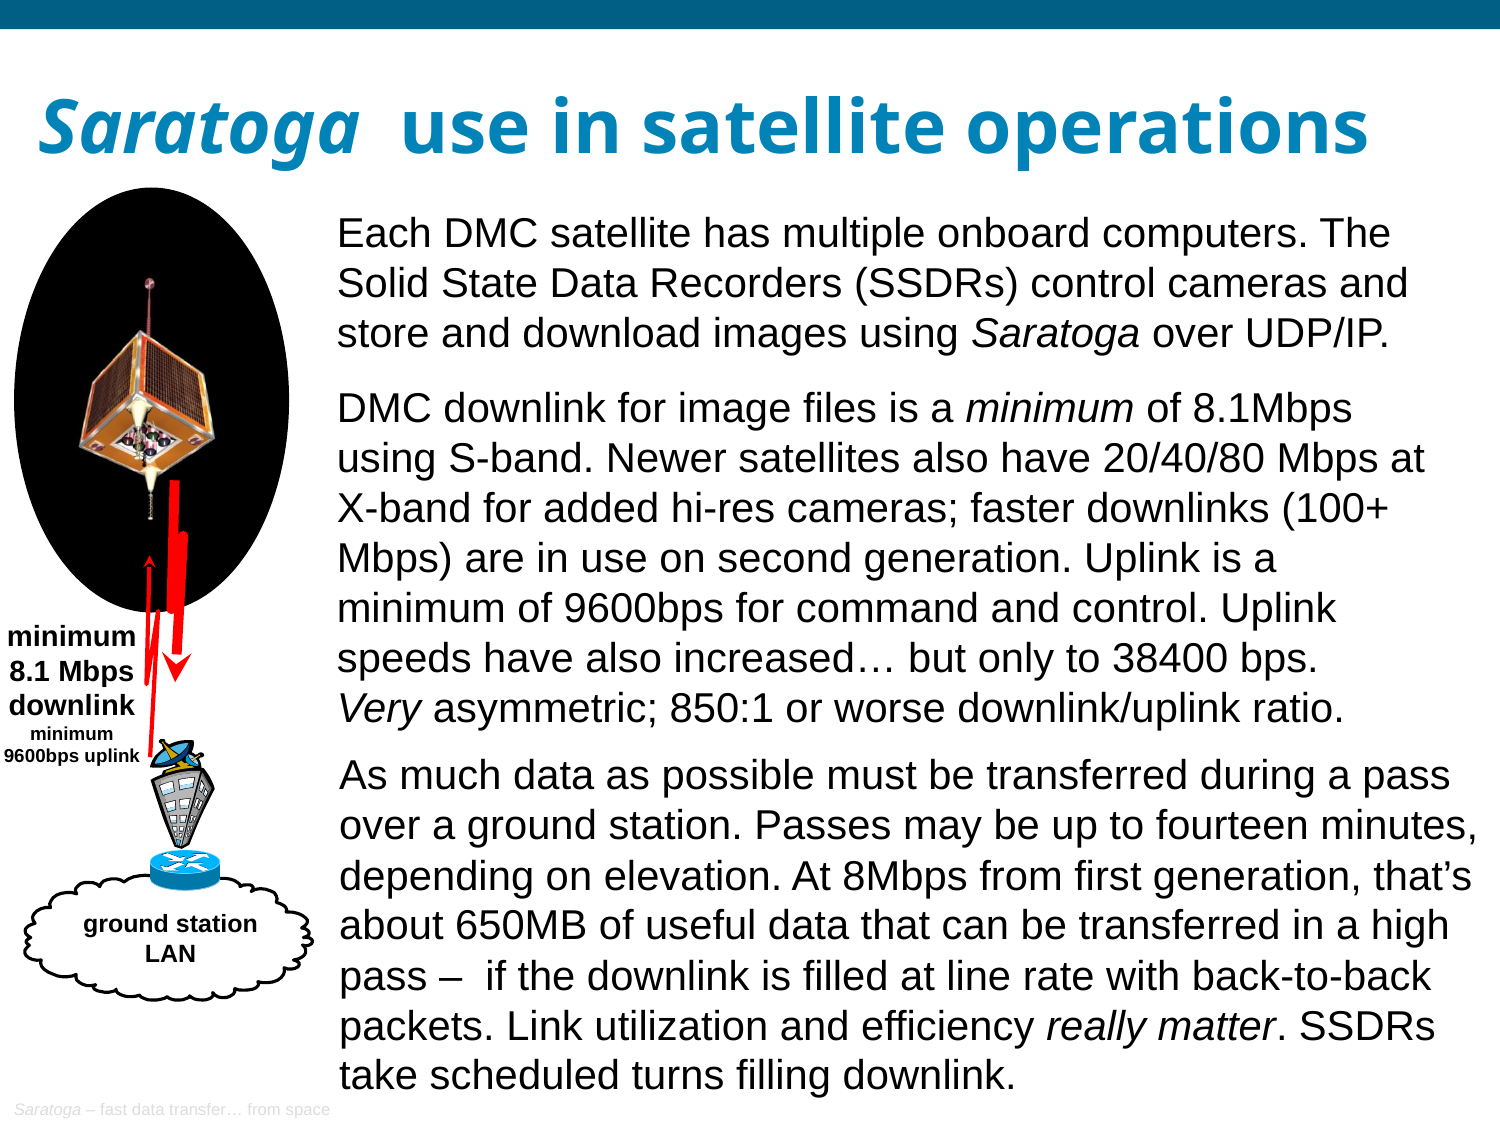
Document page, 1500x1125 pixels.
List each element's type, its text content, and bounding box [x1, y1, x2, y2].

text_box [24, 875, 313, 1001]
text_box DMC downlink for image files is a minimum of 8.1Mbps using S-band. Newer satellites also have 20/40/80 Mbps at X-band for added hi-res cameras; faster downlinks (100+ Mbps) are in use on second generation. Uplink is a minimum of 9600bps for command and control. Uplink speeds have also increased… but only to 38400 bps. Very asymmetric; 850:1 or worse downlink/uplink ratio. [324, 375, 1462, 738]
picture [163, 863, 181, 871]
picture [74, 274, 222, 522]
text_box [14, 187, 290, 613]
text_box ground station LAN [70, 902, 271, 974]
picture [166, 854, 183, 860]
text_box [169, 530, 184, 683]
text_box minimum 8.1 Mbps downlink minimum 9600bps uplink [0, 610, 150, 773]
text_box Each DMC satellite has multiple onboard computers. The Solid State Data Recorders (SSDRs) control cameras and store and download images using Saratoga over UDP/IP. [324, 200, 1462, 362]
picture [188, 864, 207, 871]
text_box [143, 555, 159, 736]
title Saratoga use in satellite operations [24, 62, 1476, 176]
picture [149, 880, 221, 891]
picture [149, 737, 221, 864]
text_box As much data as possible must be transferred during a pass over a ground station. Passes may be up to fourteen minutes, depending on elevation. At 8Mbps from first generation, that’s about 650MB of useful data that can be transferred in a high pass – if the downlink is filled at line rate with back-to-back packets. Link utilization and efficiency really matter. SSDRs take scheduled turns filling downlink. [327, 742, 1500, 1105]
